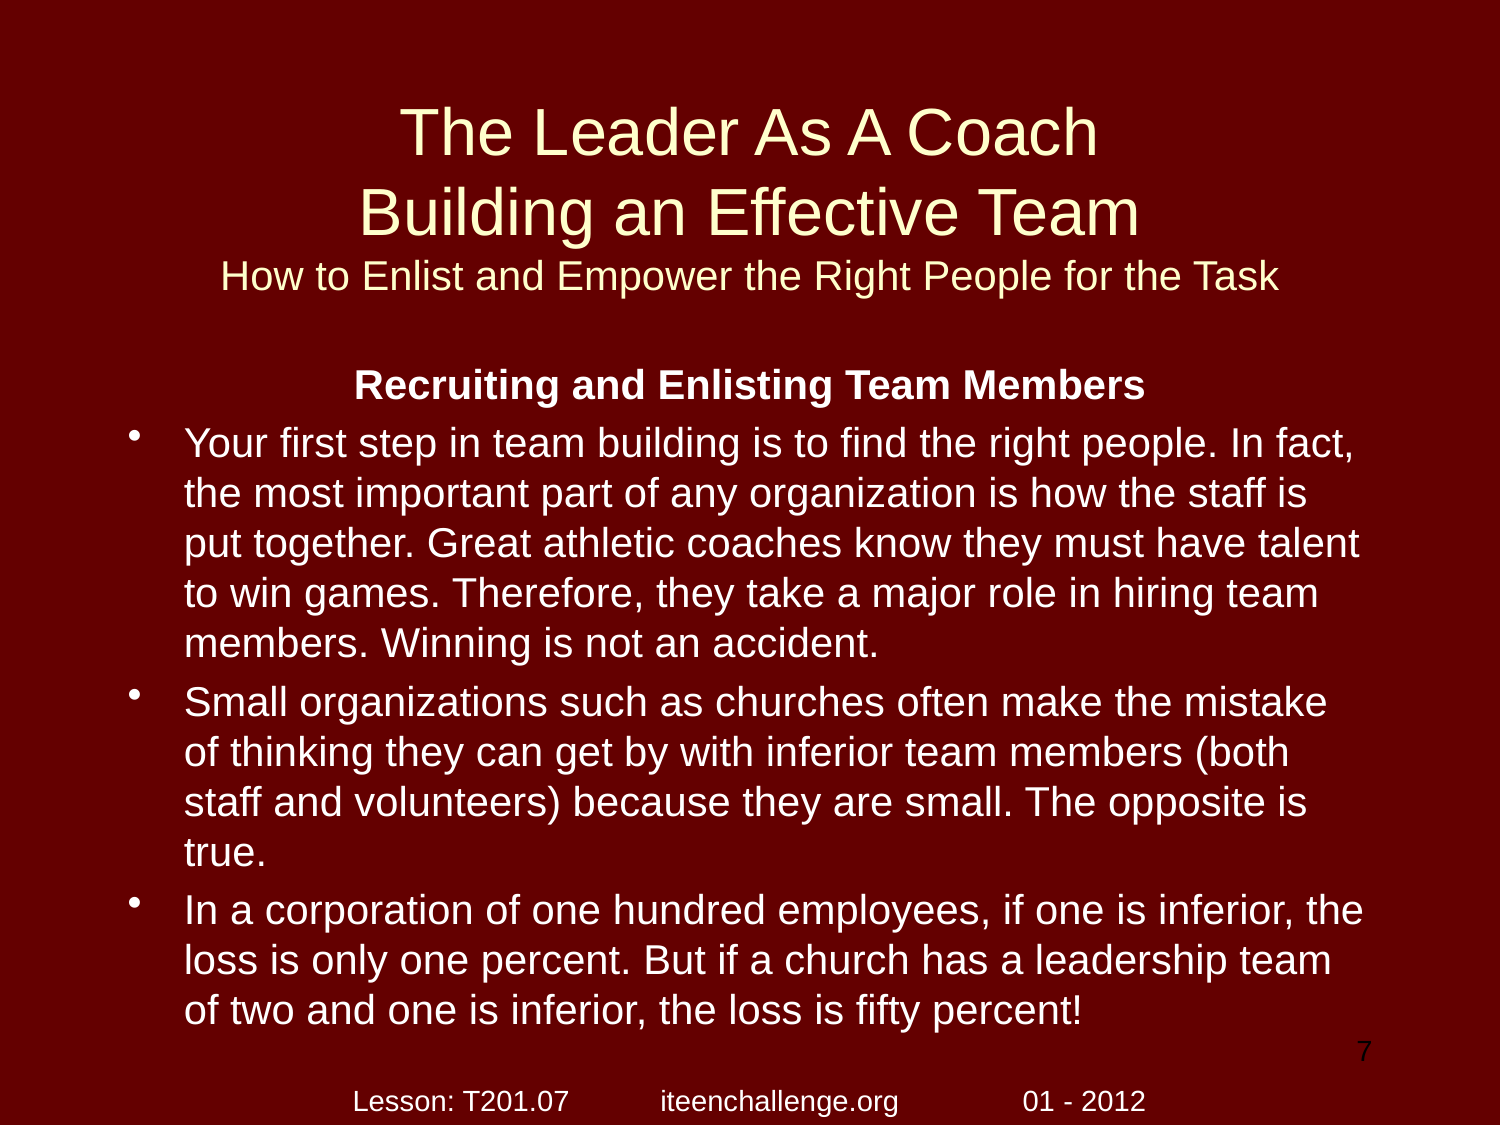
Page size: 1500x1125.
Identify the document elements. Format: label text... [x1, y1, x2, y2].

list Recruiting and Enlisting Team Members Your first step in team building is to find the right people. In fact, the most important part of any organization is how the staff is put together. Great athletic coaches know they must have talent to win games. Therefore, they take a major role in hiring team members. Winning is not an accident. Small organizations such as churches often make the mistake of thinking they can get by with inferior team members (both staff and volunteers) because they are small. The opposite is true. In a corporation of one hundred employees, if one is inferior, the loss is only one percent. But if a church has a leadership team of two and one is inferior, the loss is fifty percent! [112, 350, 1388, 1000]
title The Leader As A Coach Building an Effective Team How to Enlist and Empower the Right People for the Task [112, 99, 1388, 288]
slide_number 7 [1074, 1024, 1388, 1101]
footer Lesson: T201.07 iteenchallenge.org 01 - 2012 [324, 1074, 1176, 1125]
